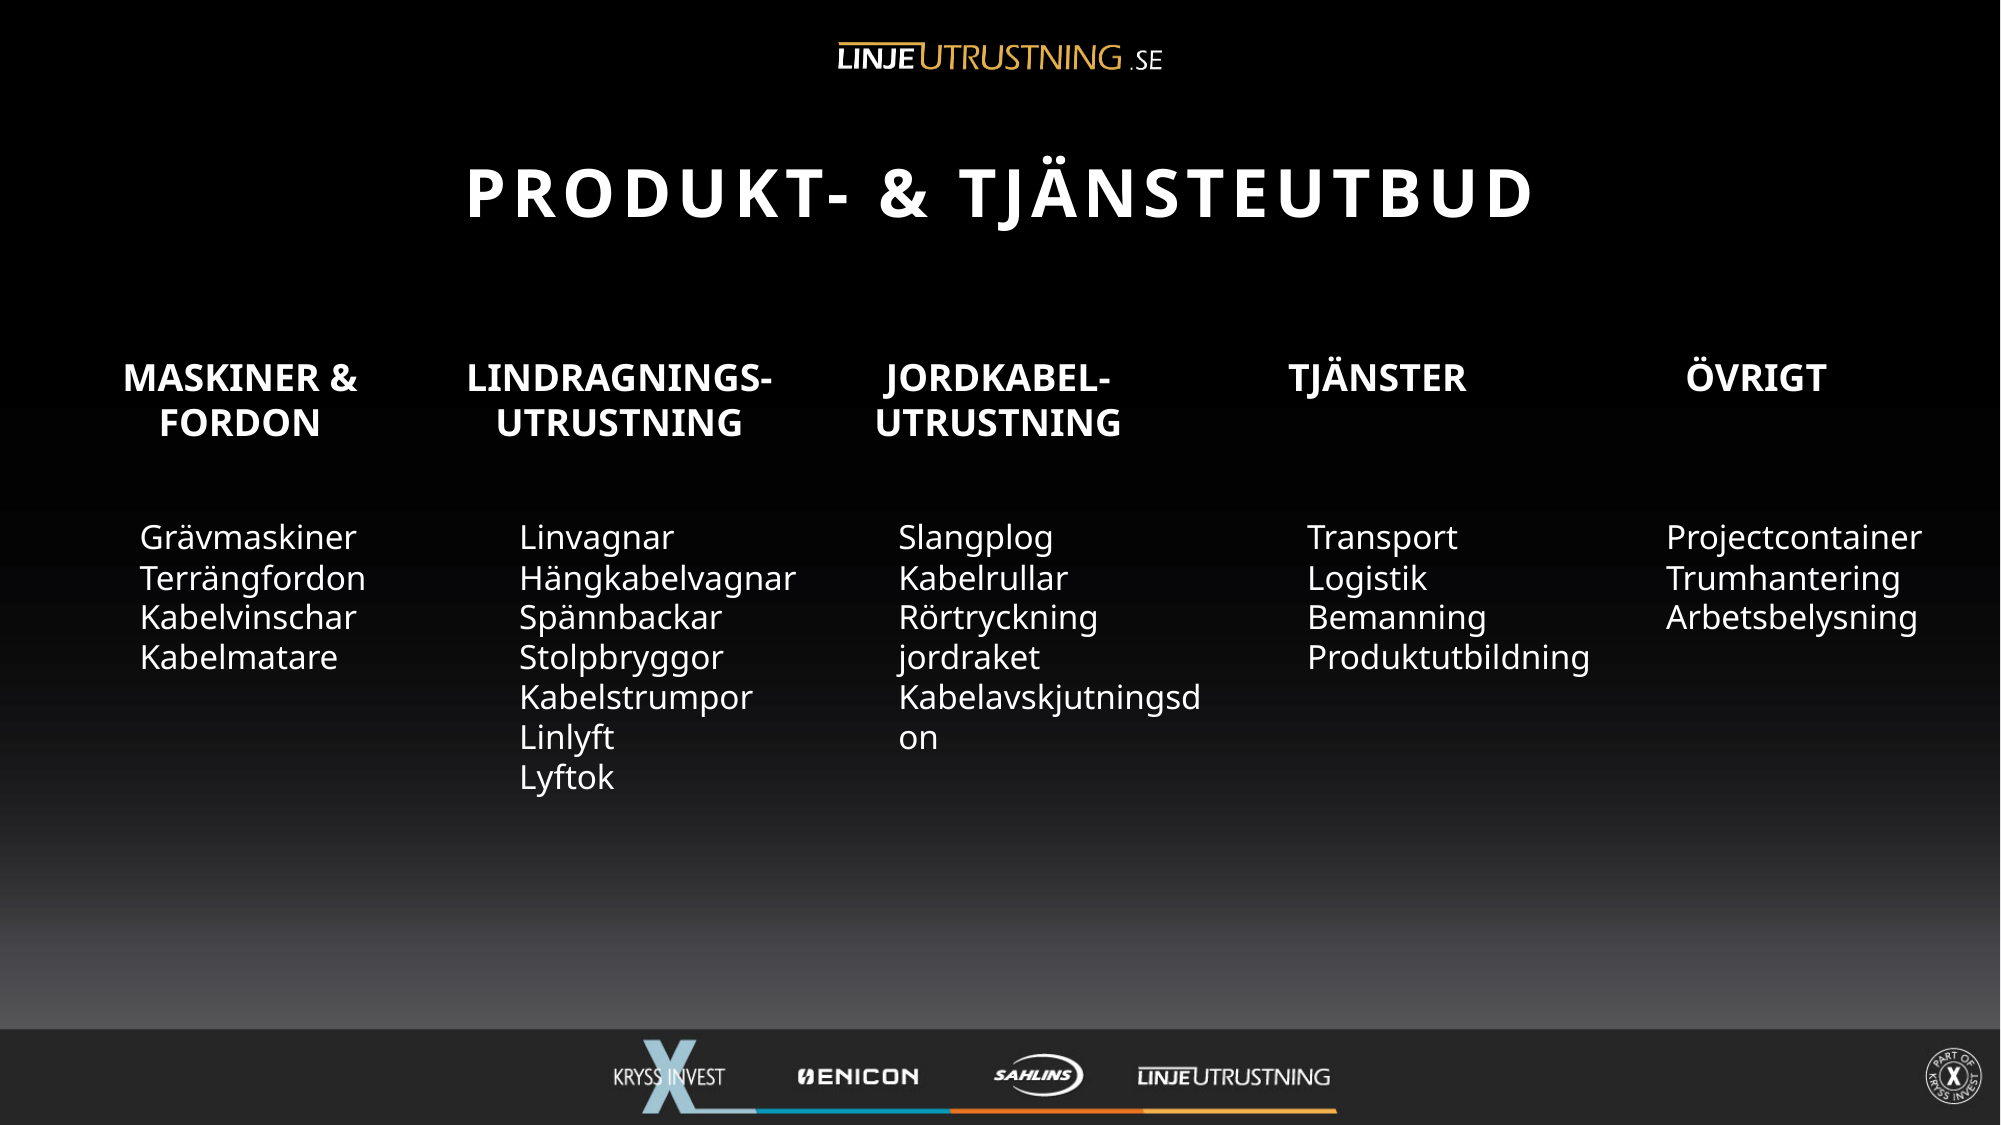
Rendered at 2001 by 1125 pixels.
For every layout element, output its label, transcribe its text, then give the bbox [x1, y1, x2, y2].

text_box Linvagnar Hängkabelvagnar Spännbackar Stolpbryggor Kabelstrumpor Linlyft Lyftok [504, 509, 854, 804]
text_box JORDKABEL- UTRUSTNING [823, 346, 1174, 452]
text_box Projectcontainer Trumhantering Arbetsbelysning [1651, 509, 1987, 644]
text_box TJÄNSTER [1202, 346, 1553, 407]
text_box Transport Logistik Bemanning Produktutbildning [1292, 509, 1612, 684]
text_box LINDRAGNINGS- UTRUSTNING [444, 346, 795, 452]
picture [0, 0, 2001, 1125]
text_box Slangplog Kabelrullar Rörtryckning jordraket Kabelavskjutningsdon [883, 509, 1233, 764]
list PRODUKT- & TJÄNSTEUTBUD [0, 146, 2000, 245]
text_box Grävmaskiner Terrängfordon Kabelvinschar Kabelmatare [124, 509, 475, 684]
text_box ÖVRIGT [1581, 346, 1932, 407]
text_box MASKINER & FORDON [65, 346, 416, 452]
